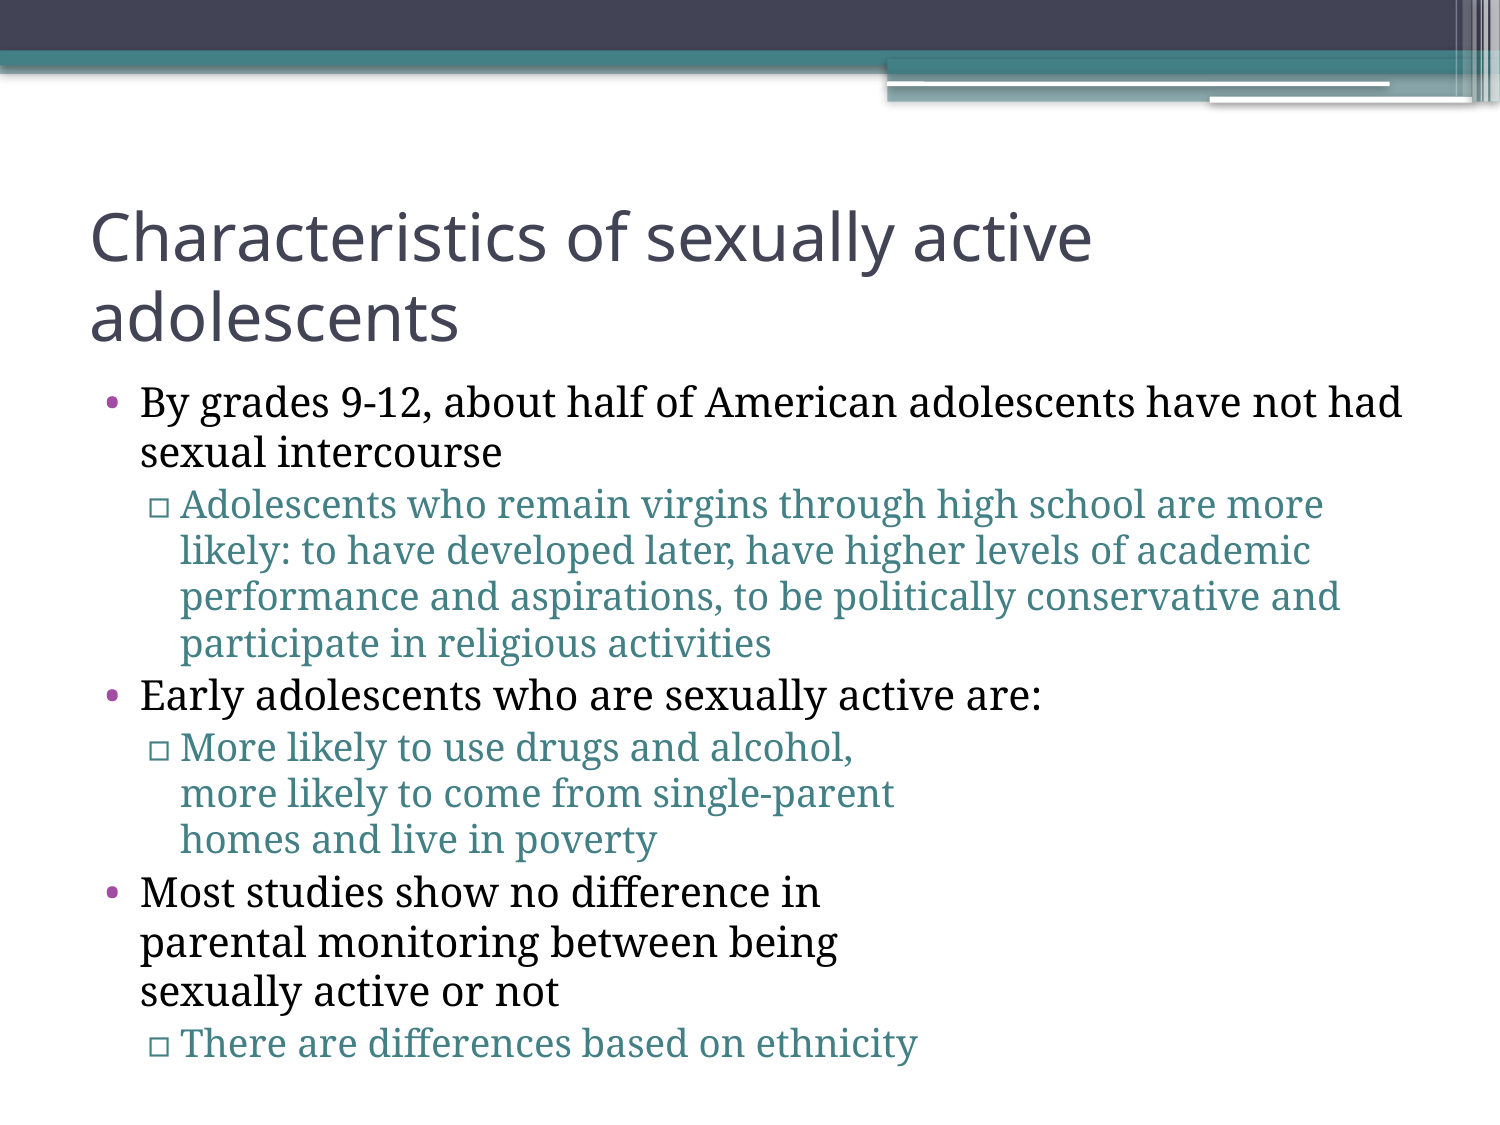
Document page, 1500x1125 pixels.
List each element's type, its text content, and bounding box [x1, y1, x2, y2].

title Characteristics of sexually active adolescents [75, 187, 1425, 363]
list By grades 9-12, about half of American adolescents have not had sexual intercourse Adolescents who remain virgins through high school are more likely: to have developed later, have higher levels of academic performance and aspirations, to be politically conservative and participate in religious activities Early adolescents who are sexually active are: More likely to use drugs and alcohol, more likely to come from single-parent homes and live in poverty Most studies show no difference in parental monitoring between being sexually active or not There are differences based on ethnicity [75, 368, 1425, 1079]
